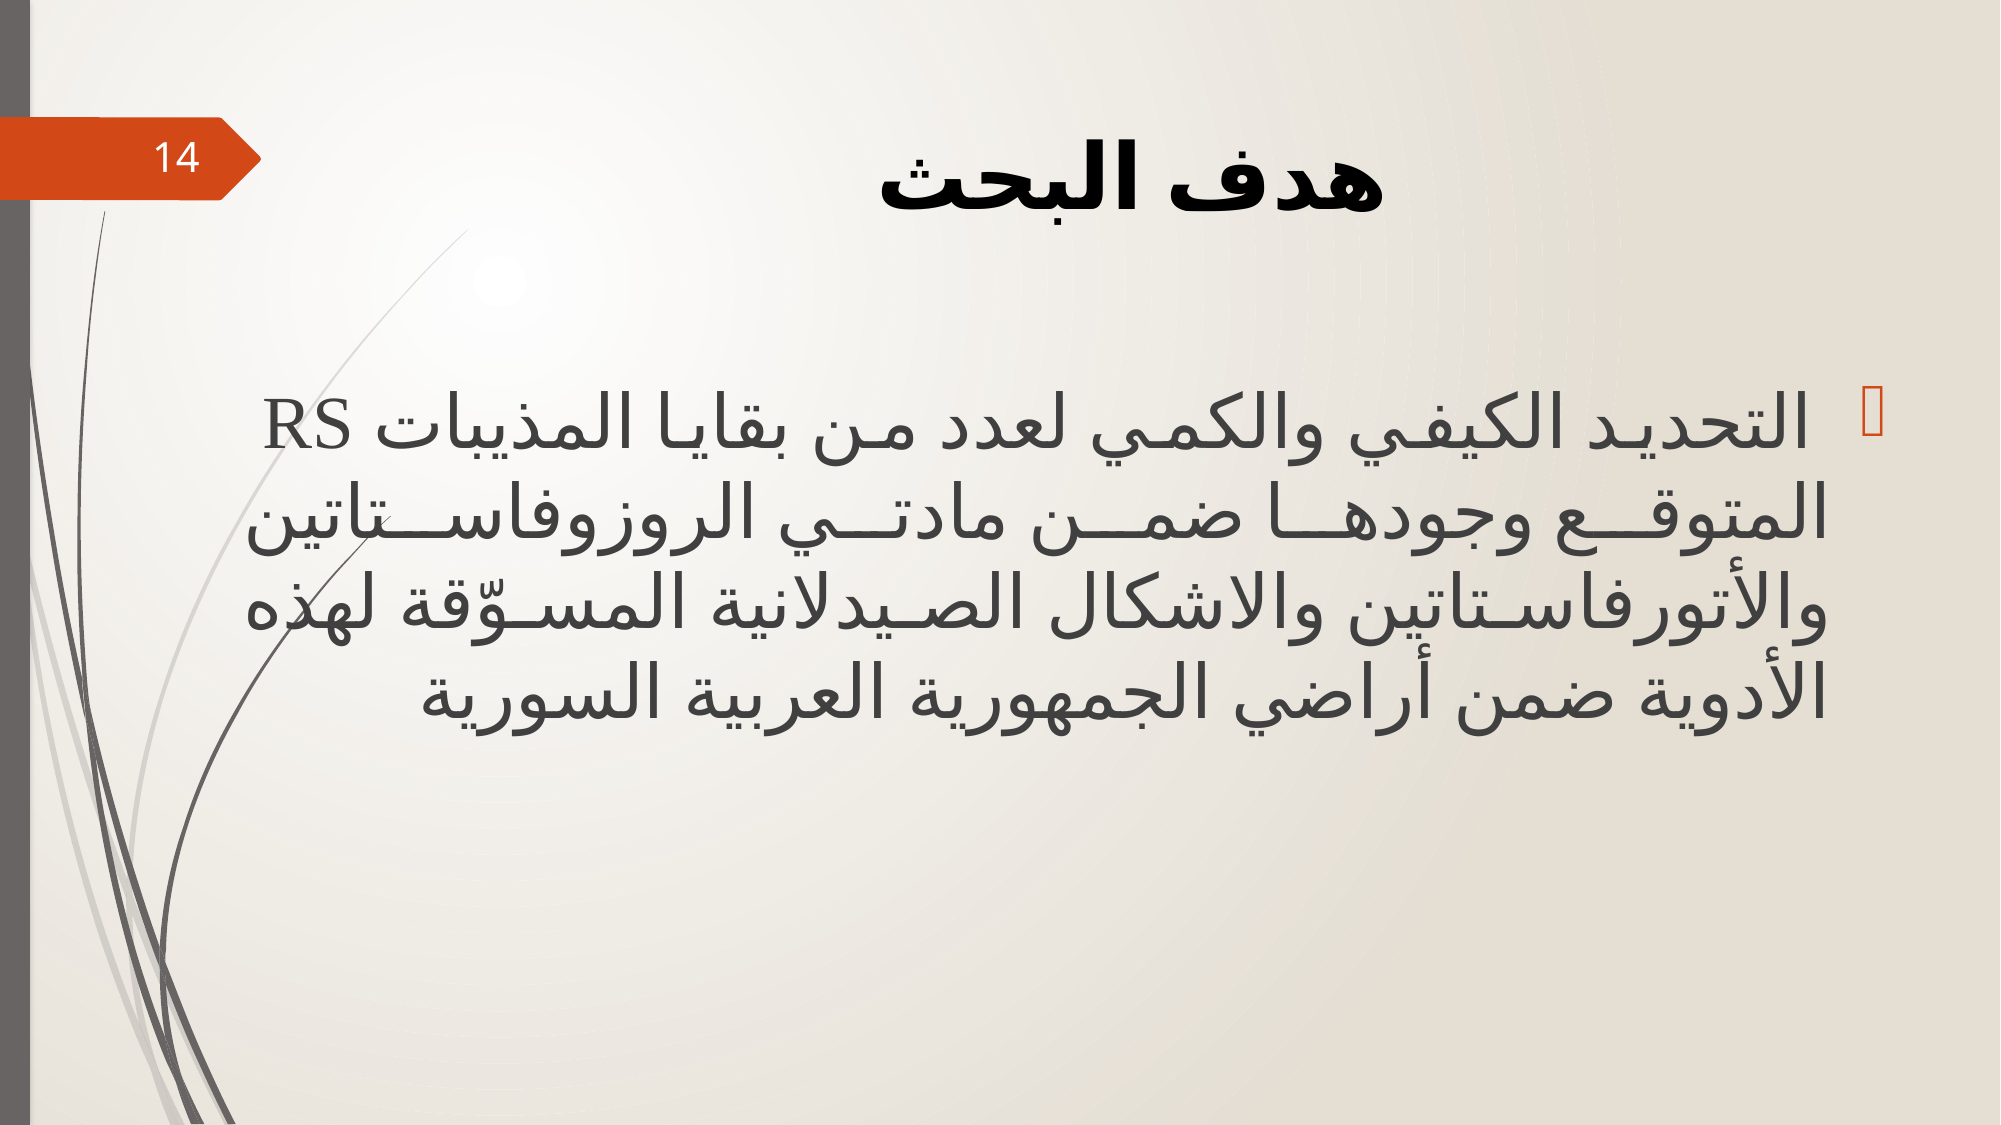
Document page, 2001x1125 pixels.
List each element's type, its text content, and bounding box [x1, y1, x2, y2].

title هدف البحث [401, 110, 1864, 277]
list التحديد الكيفي والكمي لعدد من بقايا المذيبات RS المتوقع وجودها ضمن مادتي الروزوفاستاتين والأتورفاستاتين والاشكال الصيدلانية المسوّقة لهذه الأدوية ضمن أراضي الجمهورية العربية السورية [228, 365, 1903, 727]
slide_number 14 [87, 129, 216, 190]
